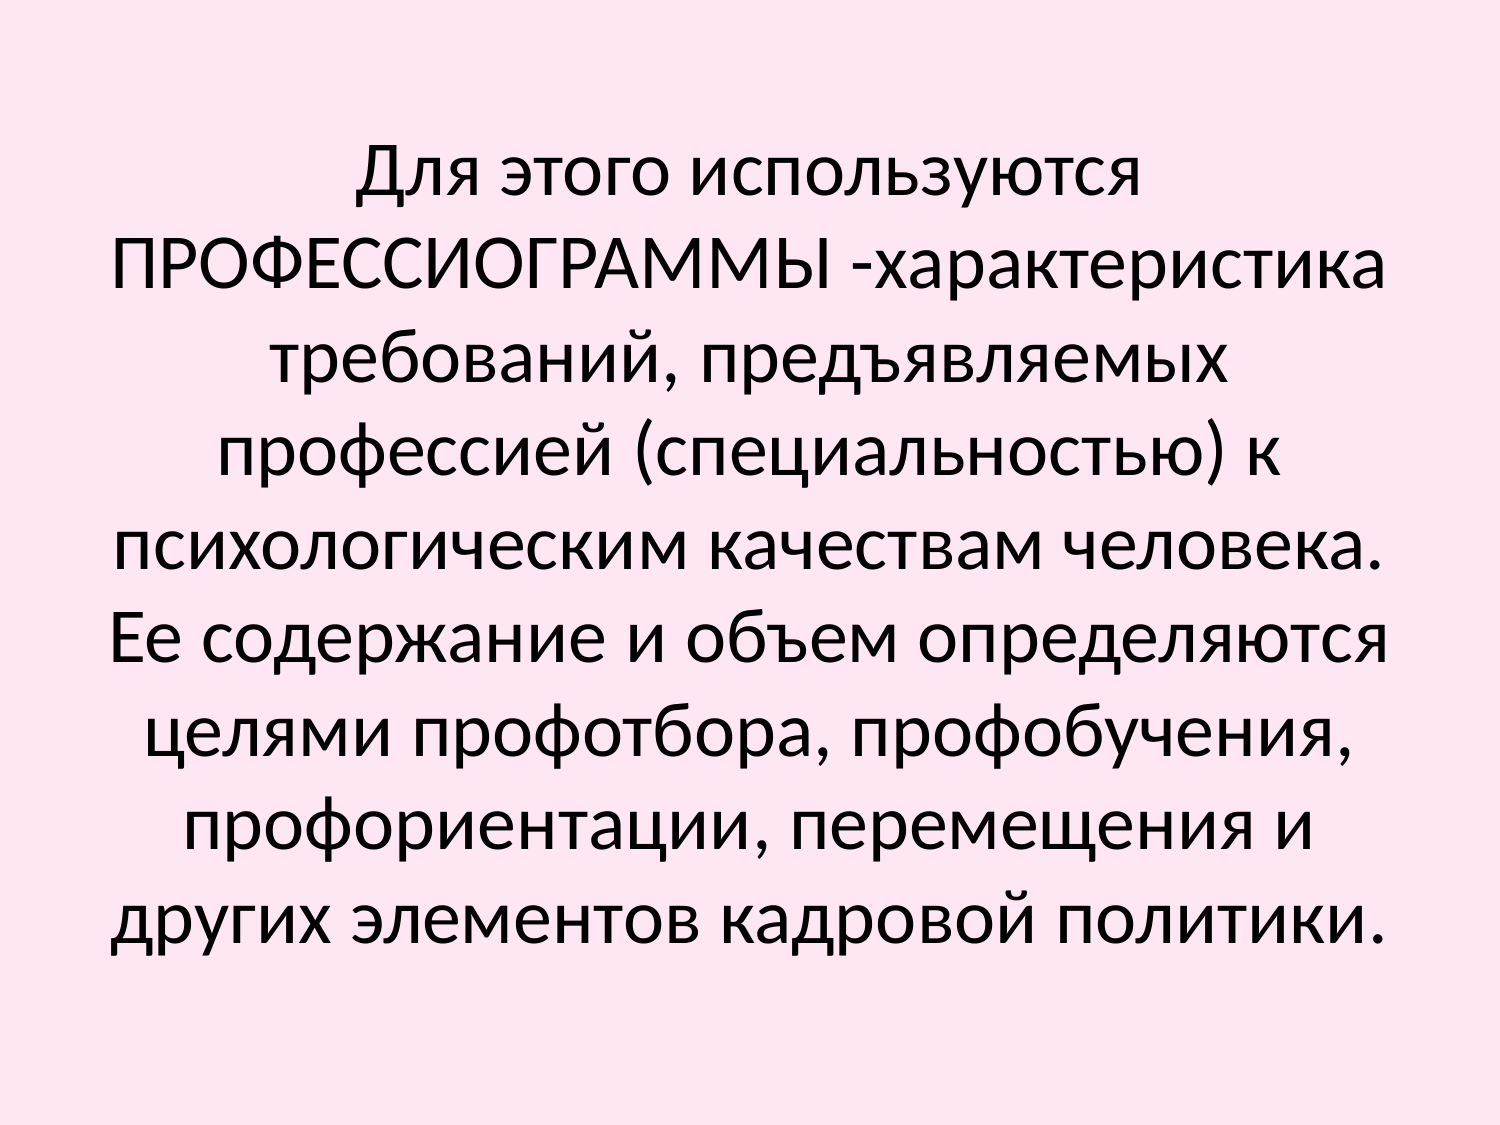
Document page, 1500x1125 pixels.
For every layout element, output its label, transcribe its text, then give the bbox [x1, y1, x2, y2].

title Для этого используются ПРОФЕССИОГРАММЫ -характеристика требований, предъявляемых профессией (специальностью) к психологическим качествам человека. Ее содержание и объем определяются целями профотбора, профобучения, профориентации, перемещения и других элементов кадровой политики. [75, 45, 1425, 1032]
